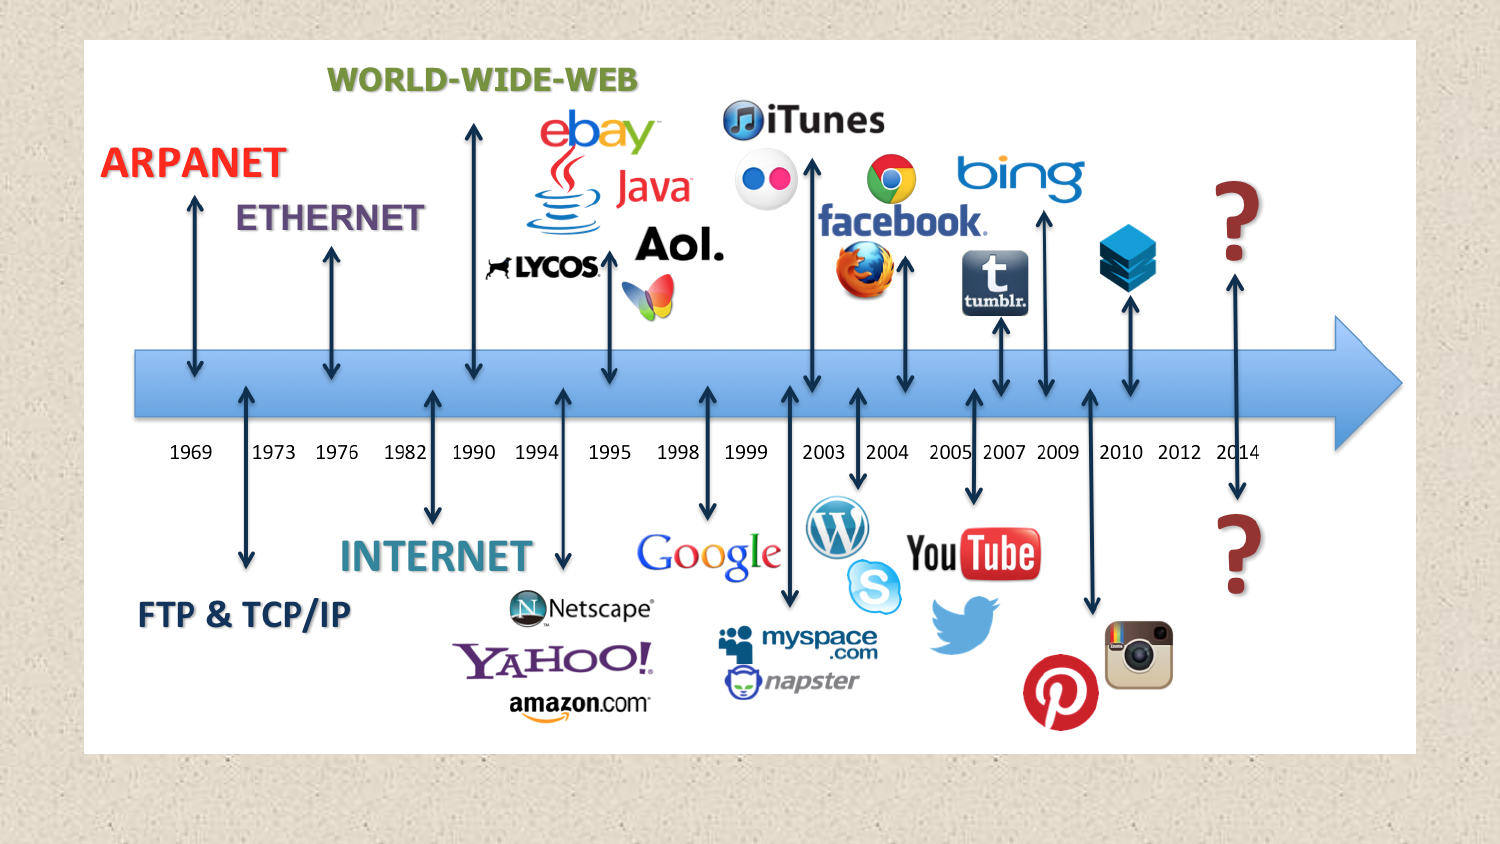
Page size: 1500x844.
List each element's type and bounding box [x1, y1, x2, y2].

list [74, 40, 1426, 754]
picture [0, 0, 1500, 844]
